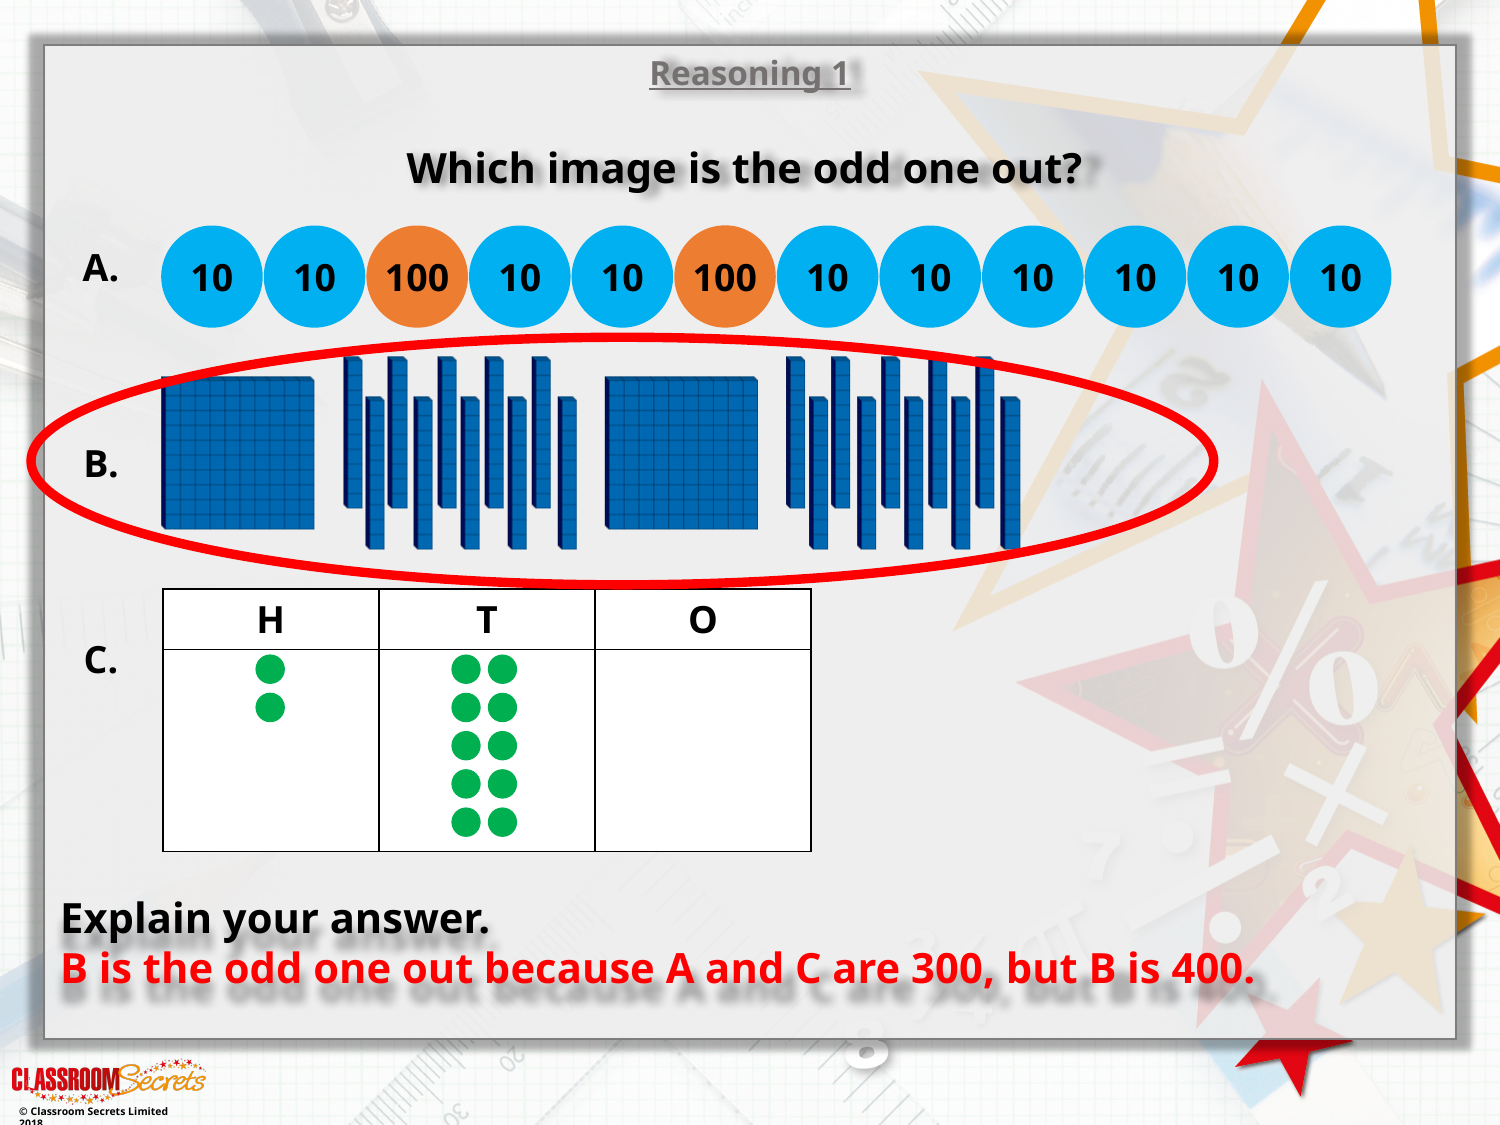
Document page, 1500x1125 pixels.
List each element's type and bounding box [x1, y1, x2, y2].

text_box [452, 693, 516, 722]
picture [0, 0, 1500, 1125]
text_box [452, 808, 516, 836]
text_box [452, 770, 516, 798]
text_box [452, 655, 516, 683]
text_box [4, 1058, 207, 1125]
text_box [162, 226, 1391, 327]
text_box [452, 731, 516, 760]
